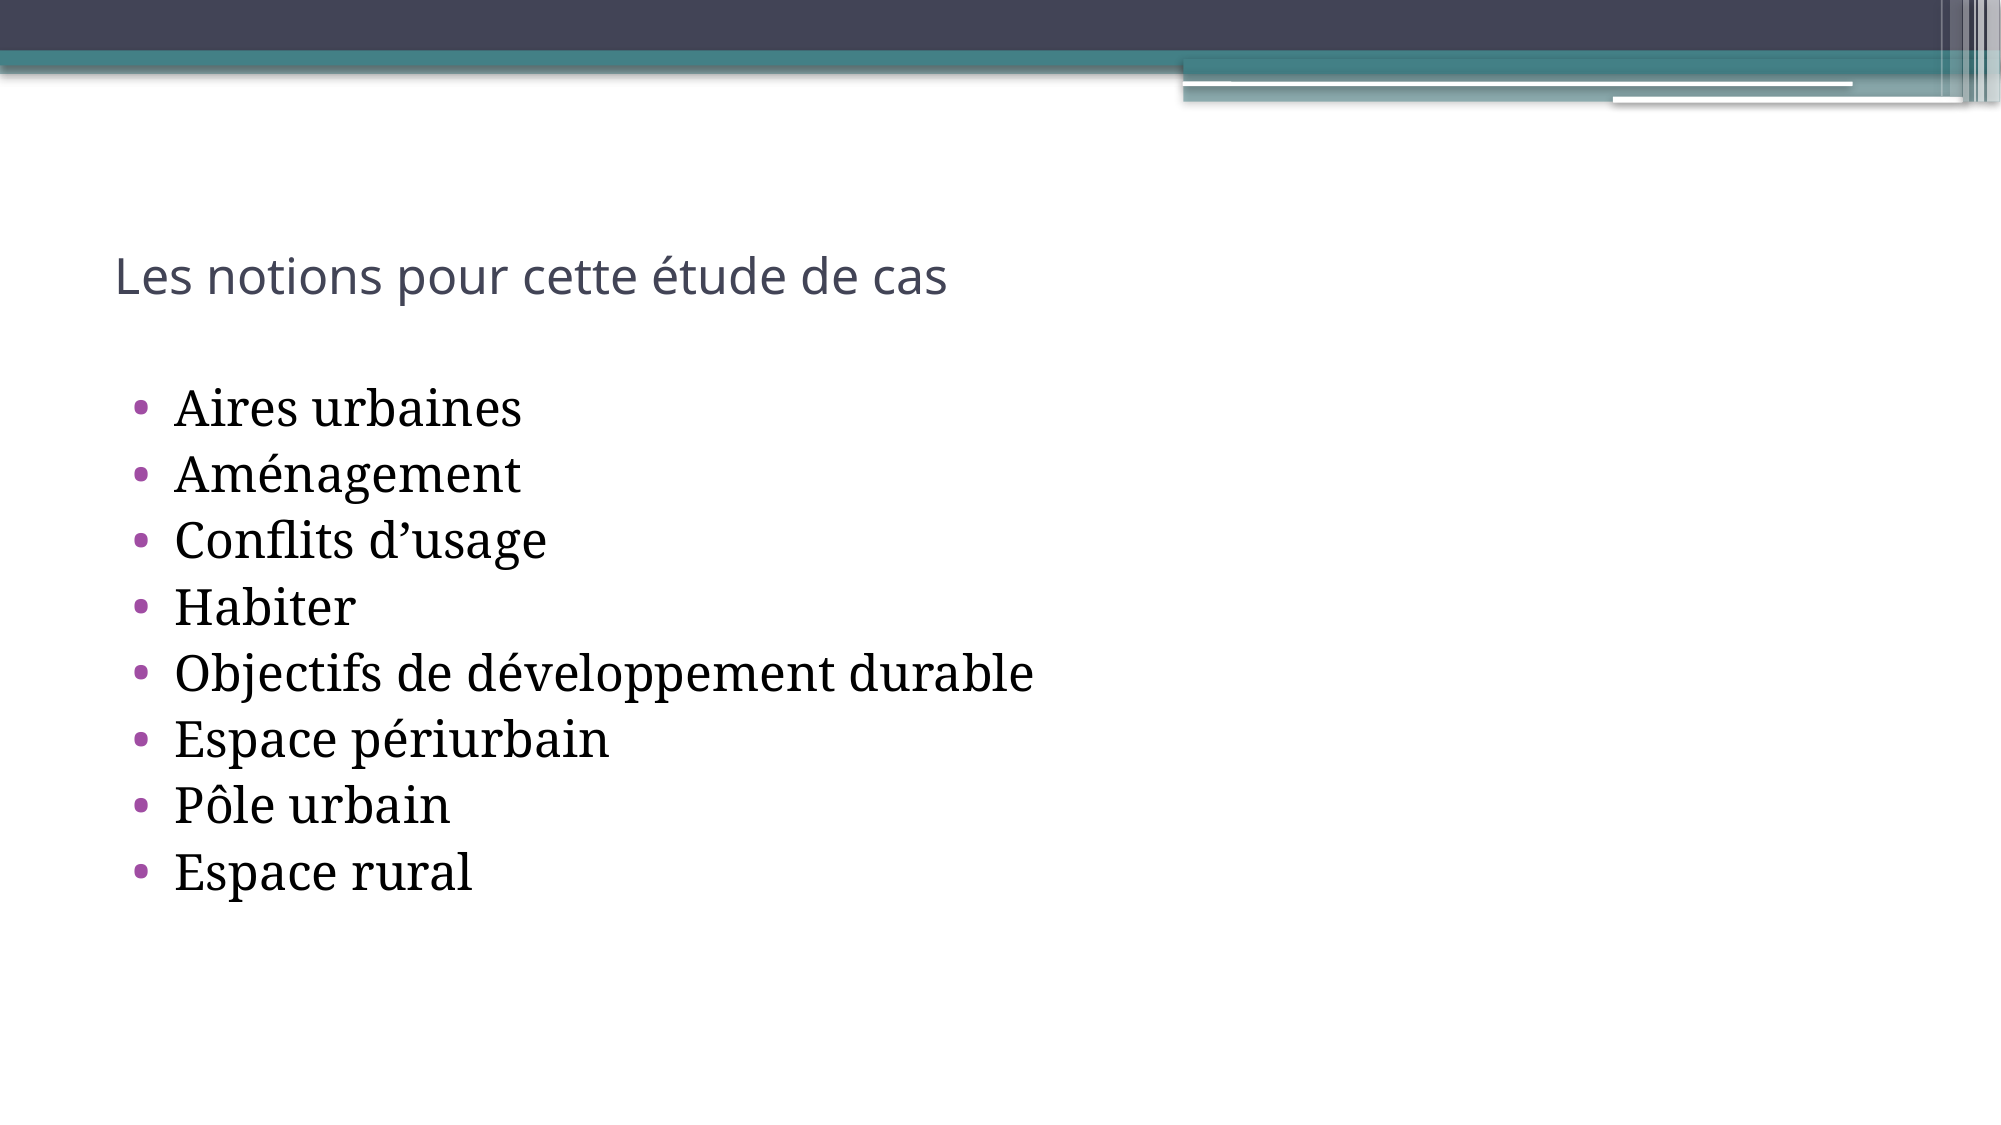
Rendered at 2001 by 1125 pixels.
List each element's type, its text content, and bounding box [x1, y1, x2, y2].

list Aires urbaines Aménagement Conflits d’usage Habiter Objectifs de développement durable Espace périurbain Pôle urbain Espace rural [99, 368, 1900, 1079]
title Les notions pour cette étude de cas [99, 187, 1900, 363]
